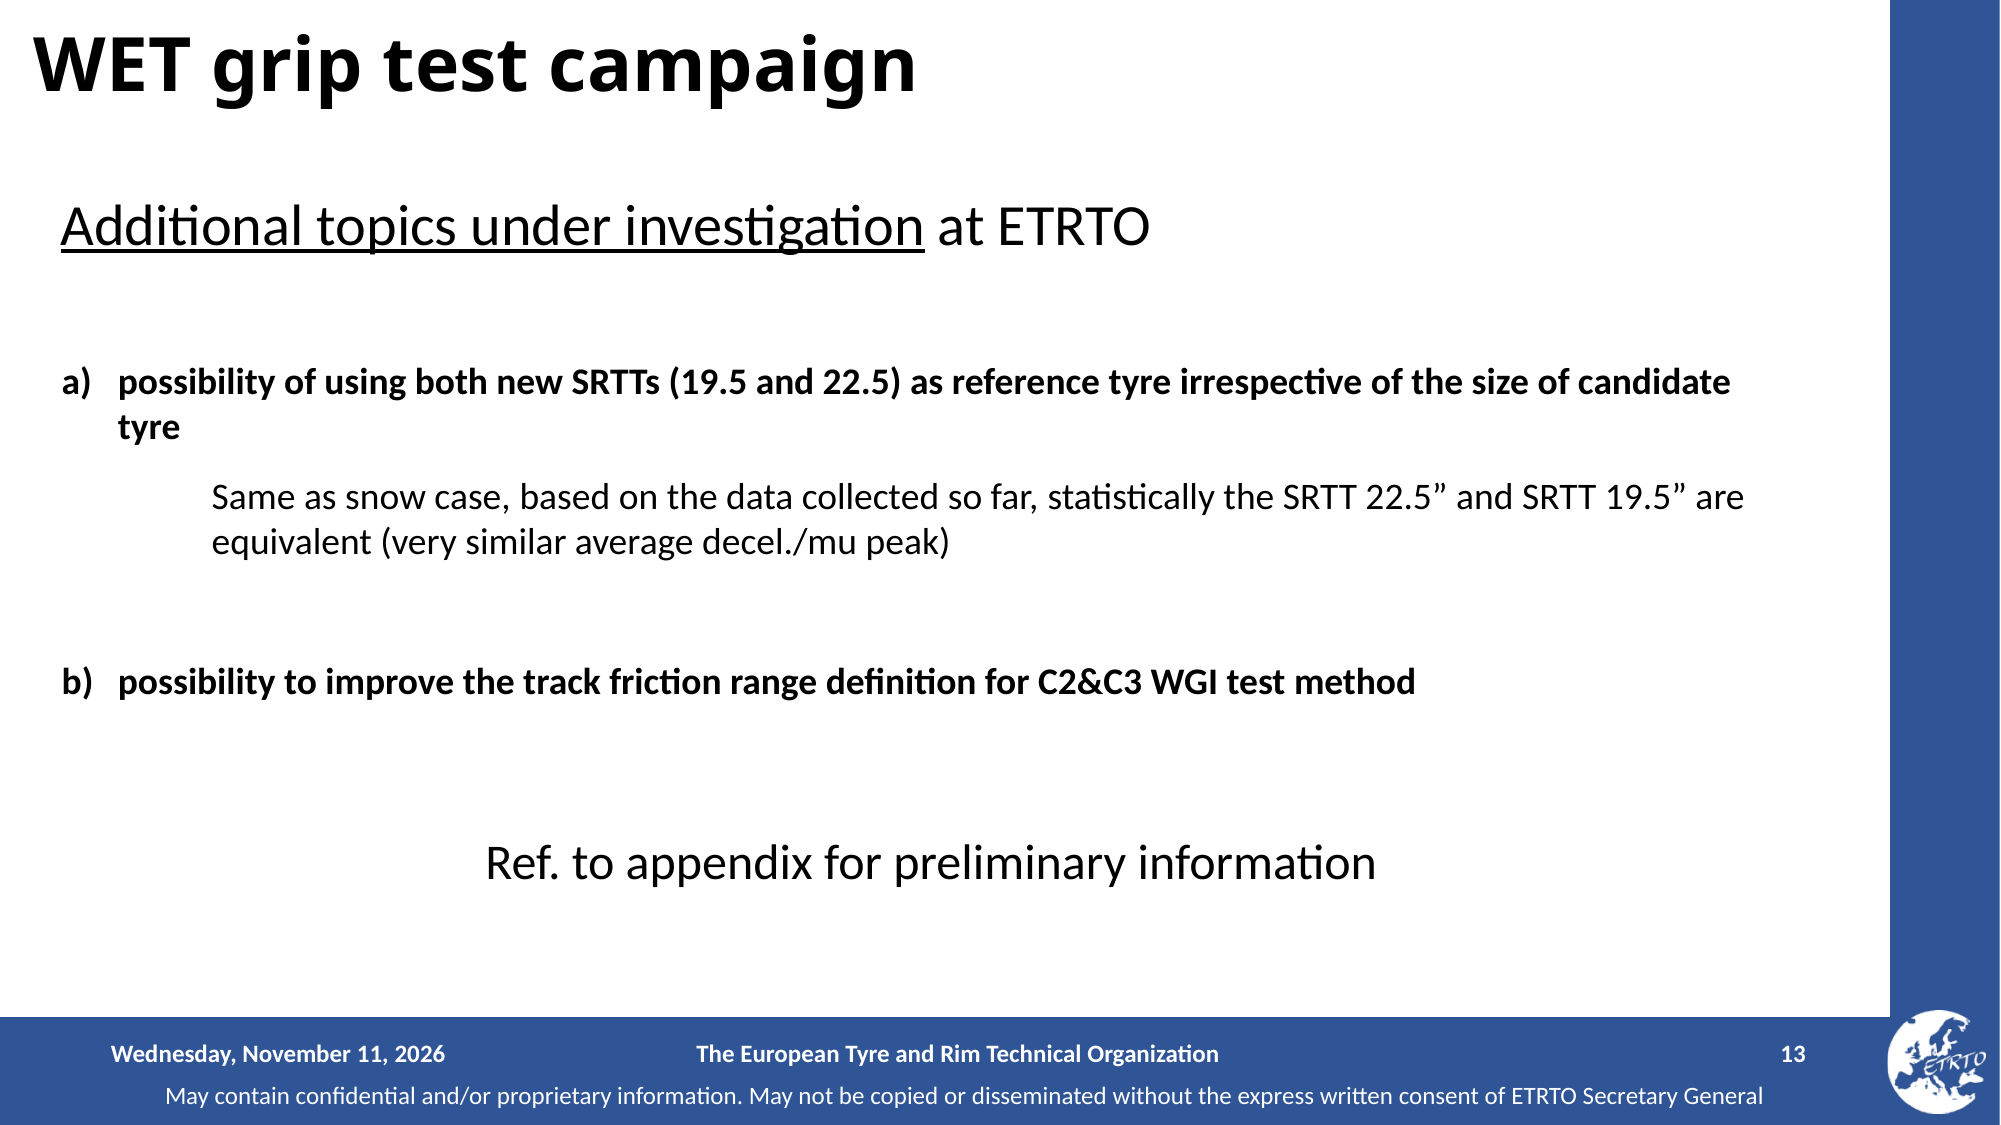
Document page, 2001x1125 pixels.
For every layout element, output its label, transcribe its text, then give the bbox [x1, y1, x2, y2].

text_box Additional topics under investigation at ETRTO [45, 179, 1643, 265]
picture [1887, 1010, 1995, 1114]
text_box Ref. to appendix for preliminary information [470, 821, 1393, 897]
footer The European Tyre and Rim Technical Organization [620, 1022, 1296, 1083]
text_box possibility of using both new SRTTs (19.5 and 22.5) as reference tyre irrespective of the size of candidate tyre Same as snow case, based on the data collected so far, statistically the SRTT 22.5” and SRTT 19.5” are equivalent (very similar average decel./mu peak) possibility to improve the track friction range definition for C2&C3 WGI test method [46, 349, 1818, 779]
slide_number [95, 1022, 546, 1083]
text_box WET grip test campaign [19, 9, 1020, 114]
slide_number 13 [1370, 1022, 1821, 1083]
